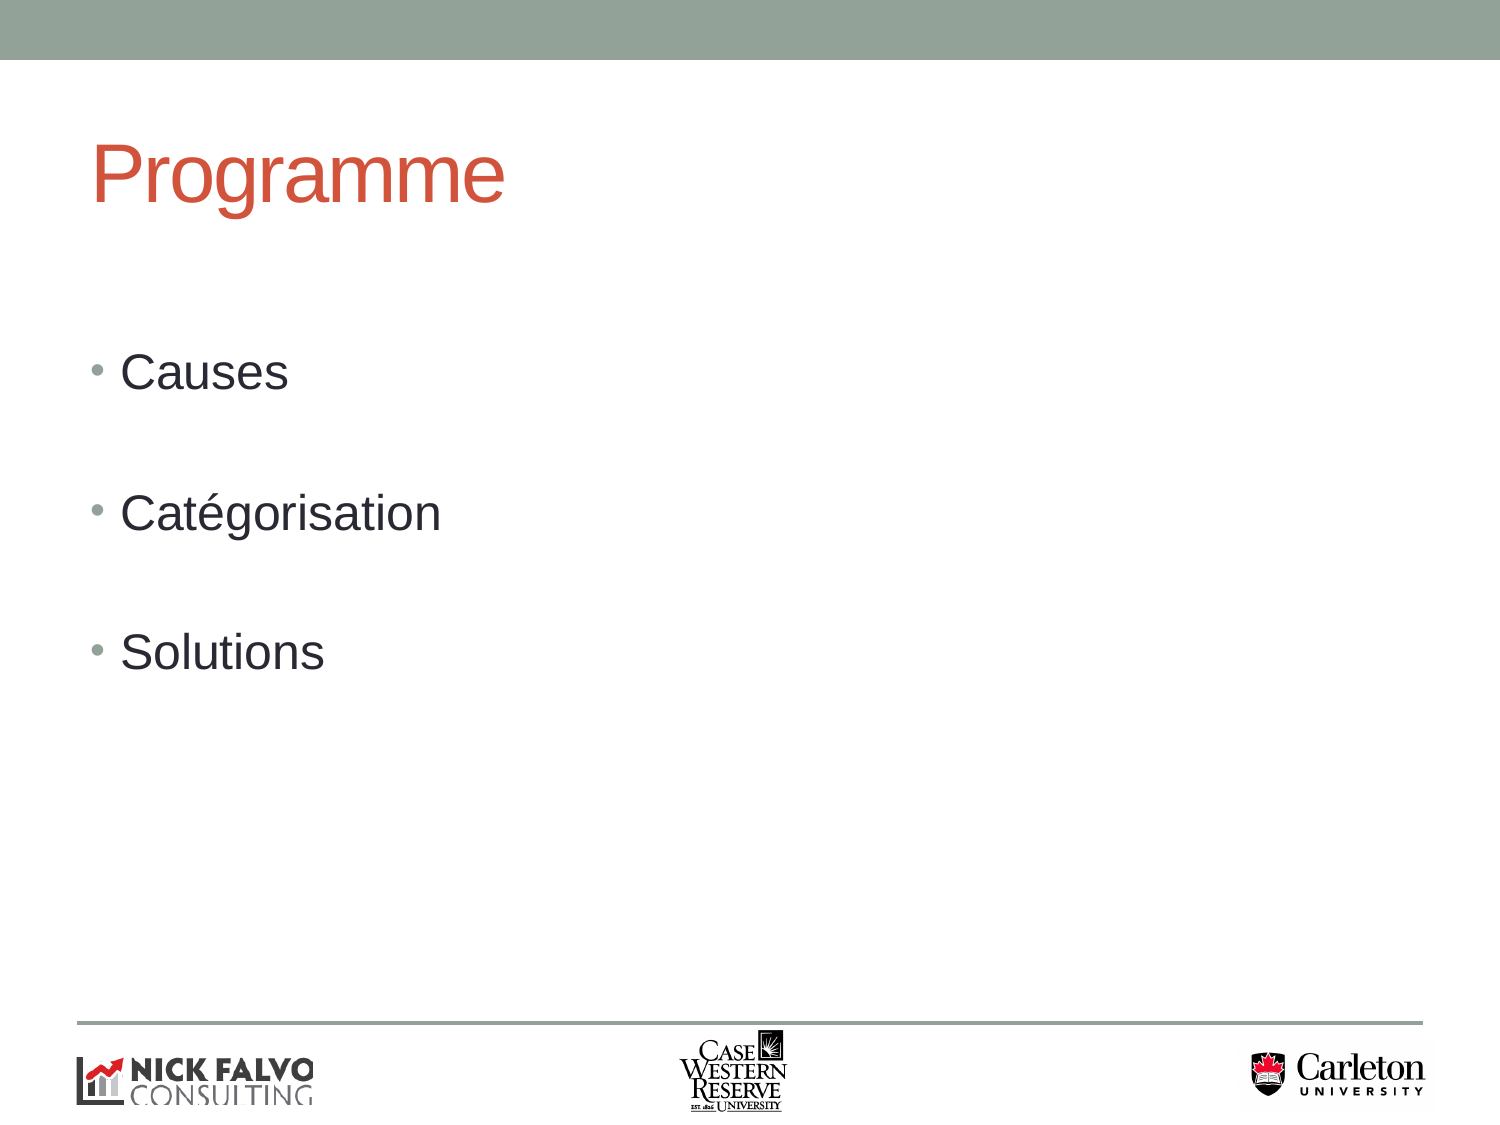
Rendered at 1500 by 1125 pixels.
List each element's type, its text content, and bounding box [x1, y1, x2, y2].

title Programme [75, 87, 1425, 250]
list Causes Catégorisation Solutions [75, 262, 1425, 988]
picture [679, 1030, 793, 1120]
picture [1237, 1035, 1436, 1114]
